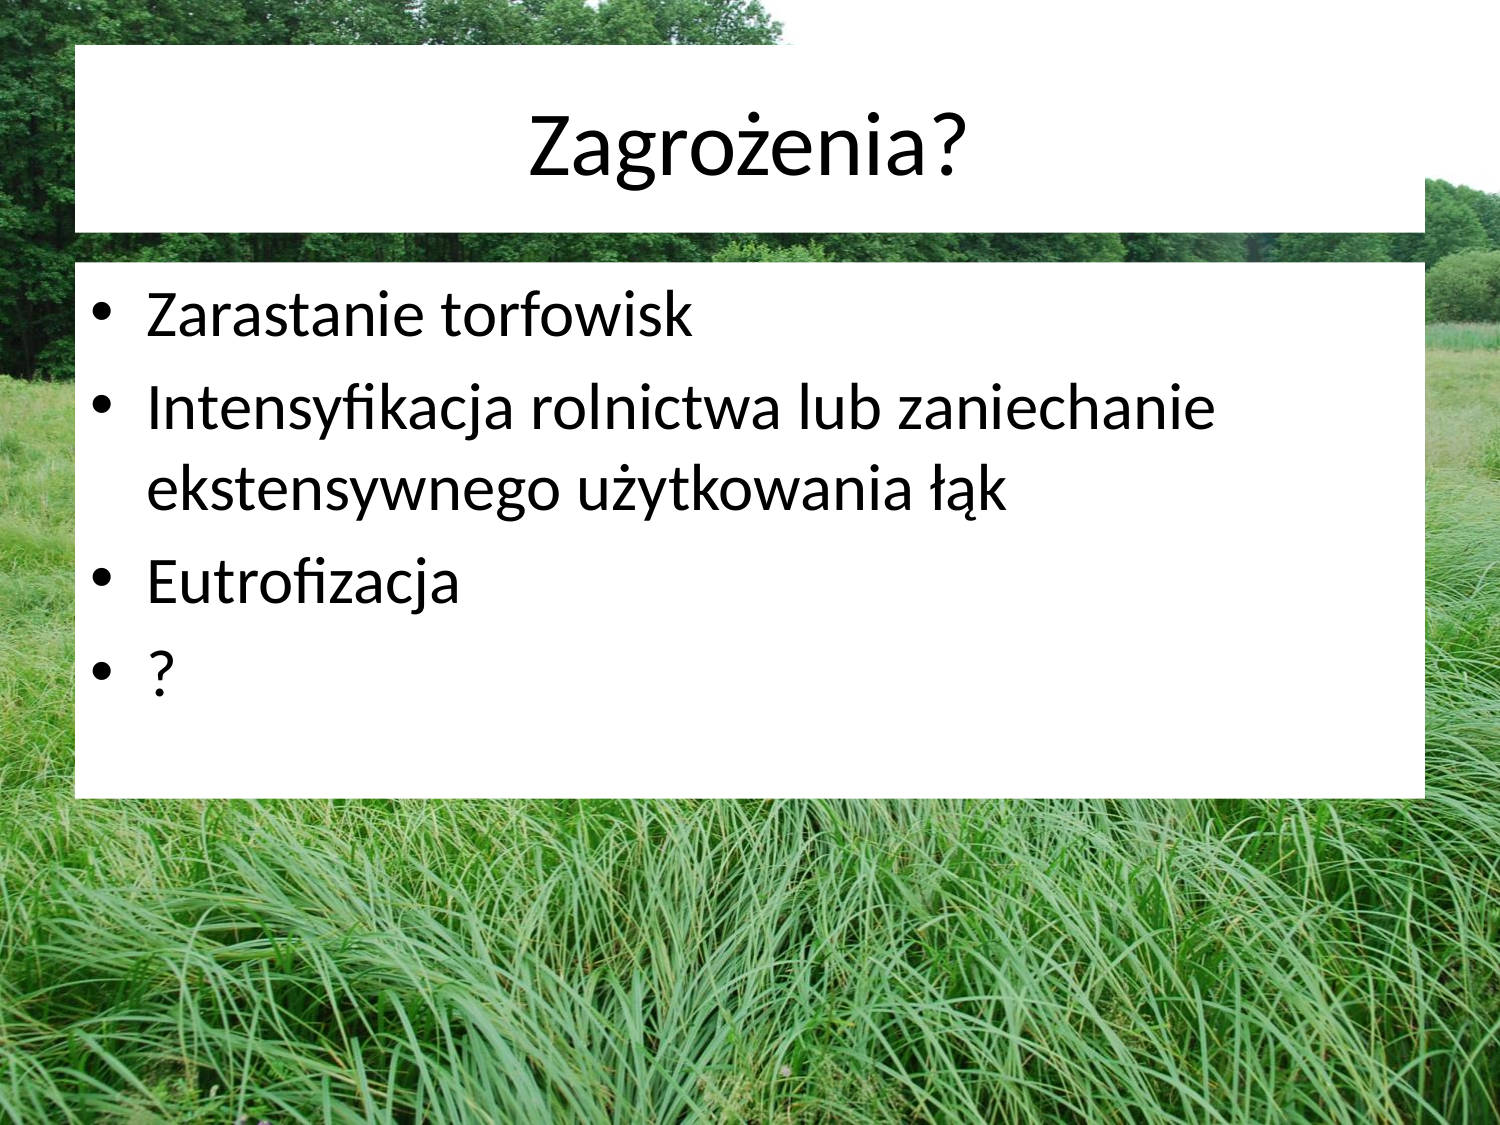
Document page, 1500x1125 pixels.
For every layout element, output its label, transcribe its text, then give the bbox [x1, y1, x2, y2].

picture [0, 0, 1500, 1125]
list Zarastanie torfowisk Intensyfikacja rolnictwa lub zaniechanie ekstensywnego użytkowania łąk Eutrofizacja ? [75, 262, 1425, 799]
title Zagrożenia? [75, 45, 1425, 233]
